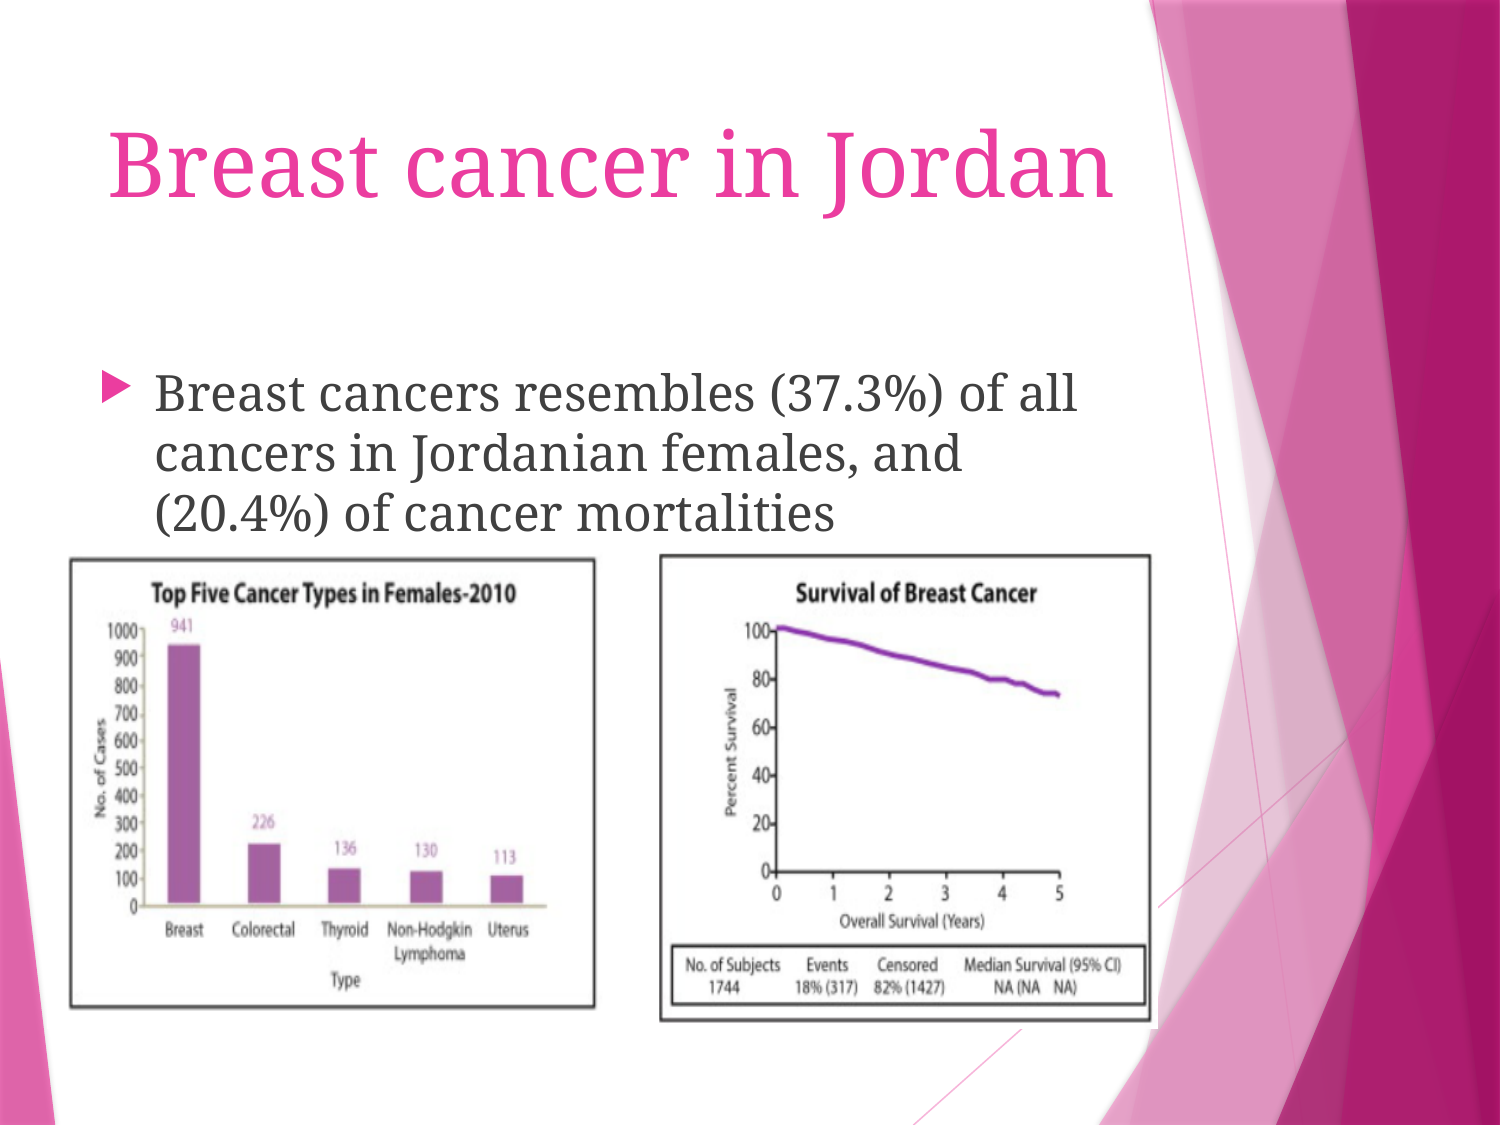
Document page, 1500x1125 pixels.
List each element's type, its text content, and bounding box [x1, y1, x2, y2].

picture [47, 548, 613, 1030]
title Breast cancer in Jordan [83, 99, 1141, 317]
list Breast cancers resembles (37.3%) of all cancers in Jordanian females, and (20.4%) of cancer mortalities [83, 354, 1141, 992]
picture [647, 548, 1159, 1030]
